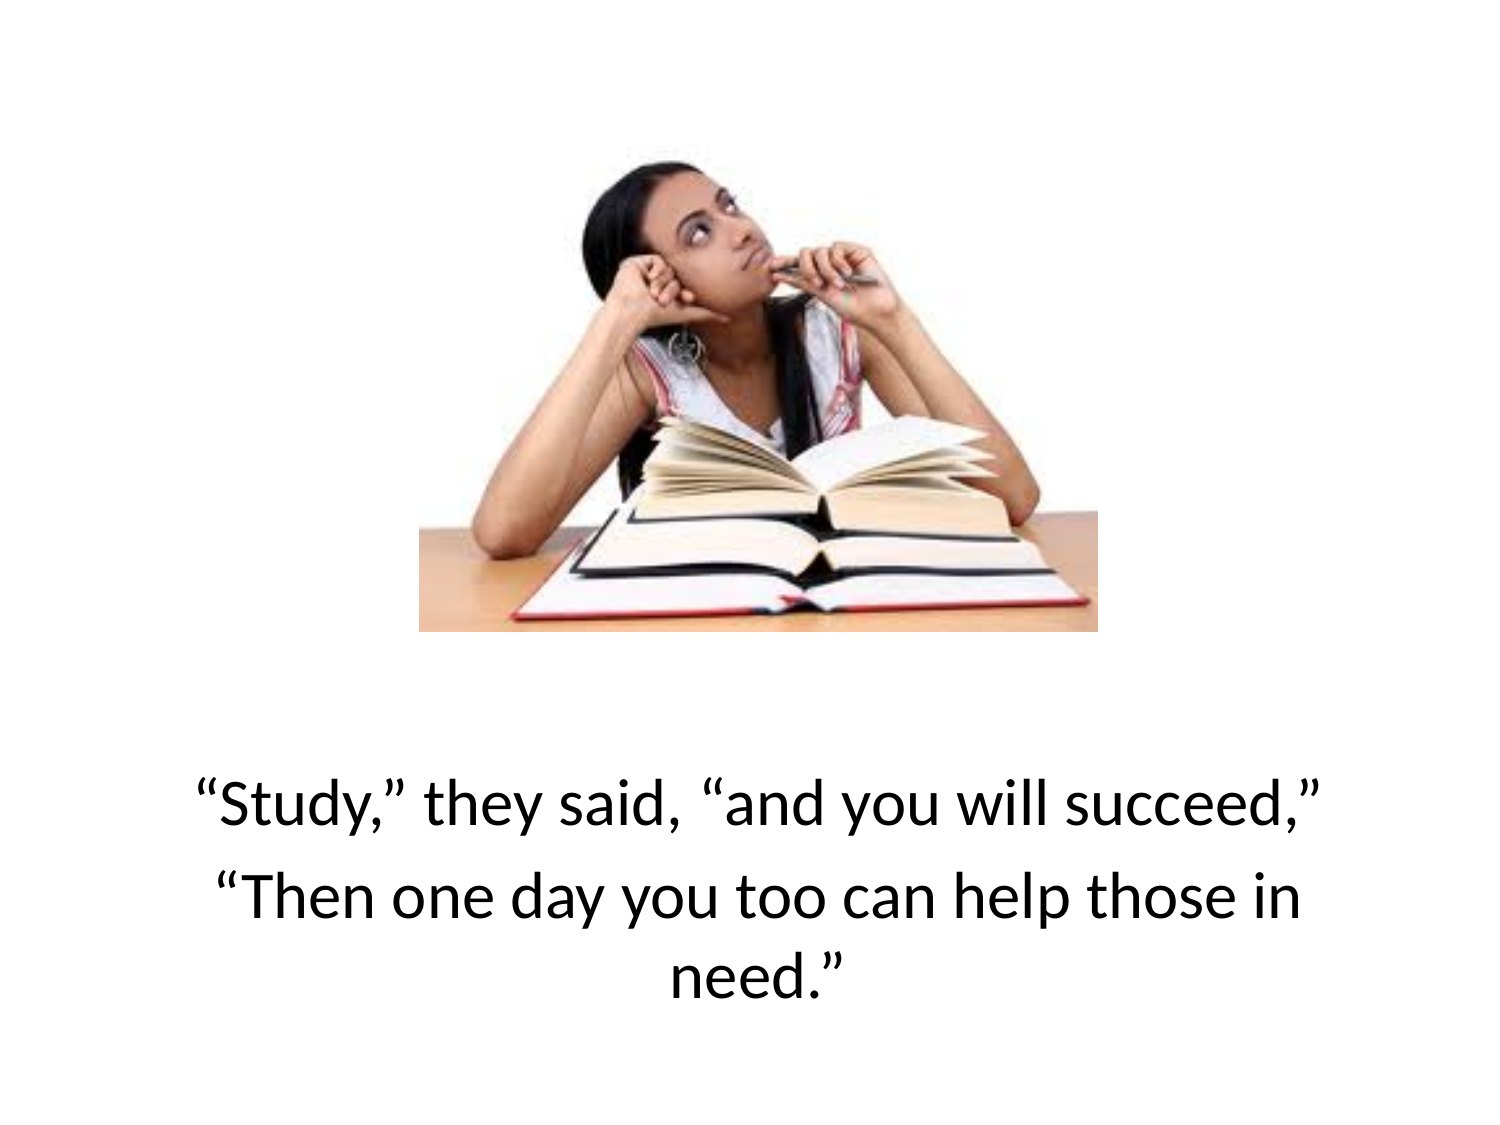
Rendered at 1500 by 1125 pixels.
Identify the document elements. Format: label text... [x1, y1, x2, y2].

subtitle “Study,” they said, “and you will succeed,” “Then one day you too can help those in need.” [132, 751, 1385, 1039]
picture [418, 125, 1098, 632]
